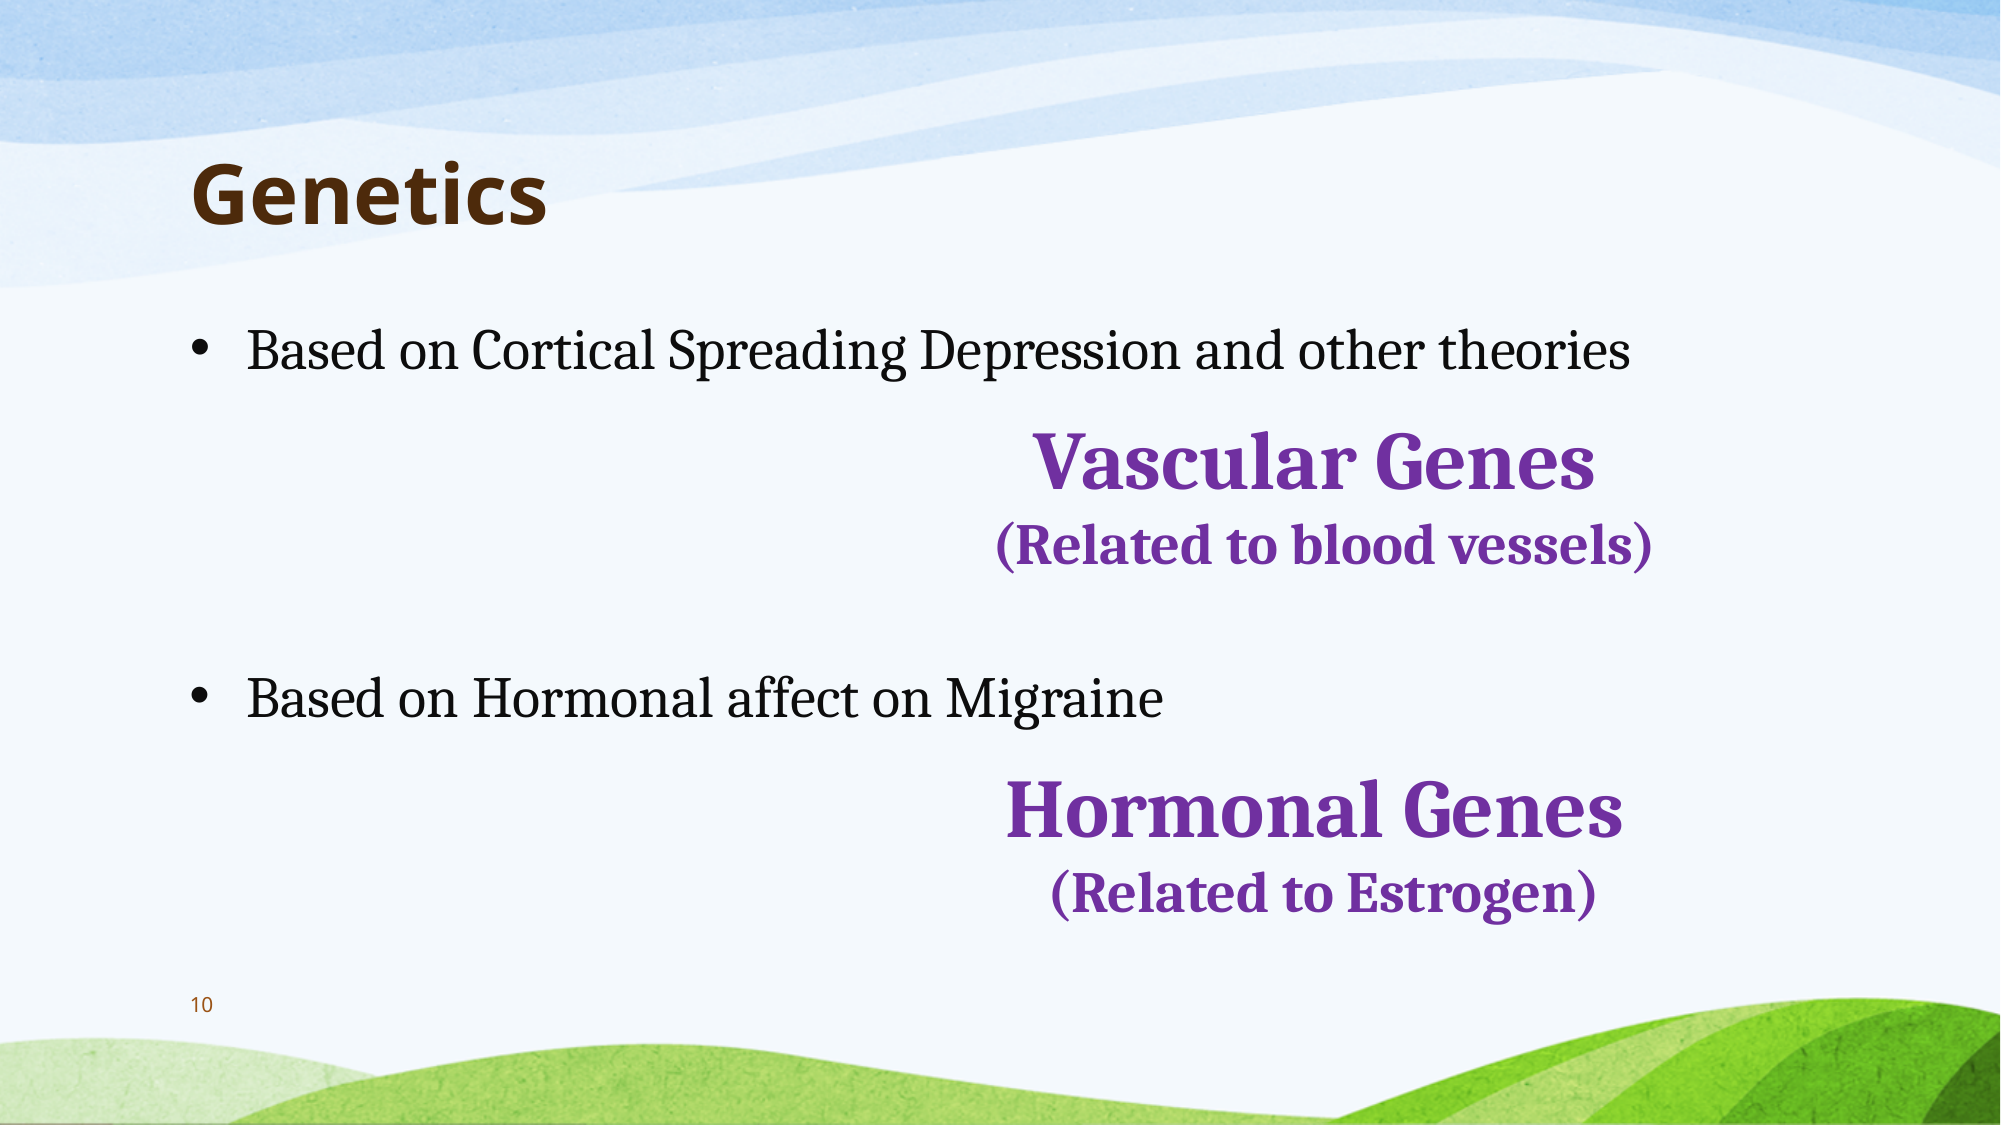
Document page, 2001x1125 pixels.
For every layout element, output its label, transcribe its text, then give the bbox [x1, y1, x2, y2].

text_box Hormonal Genes (Related to Estrogen) [892, 747, 1756, 932]
list Based on Cortical Spreading Depression and other theories [174, 303, 1825, 441]
text_box Based on Hormonal affect on Migraine [174, 651, 1825, 789]
title Genetics [174, 50, 1825, 250]
picture [0, 0, 2001, 1125]
slide_number 10 [174, 987, 300, 1025]
text_box Vascular Genes (Related to blood vessels) [893, 399, 1757, 584]
